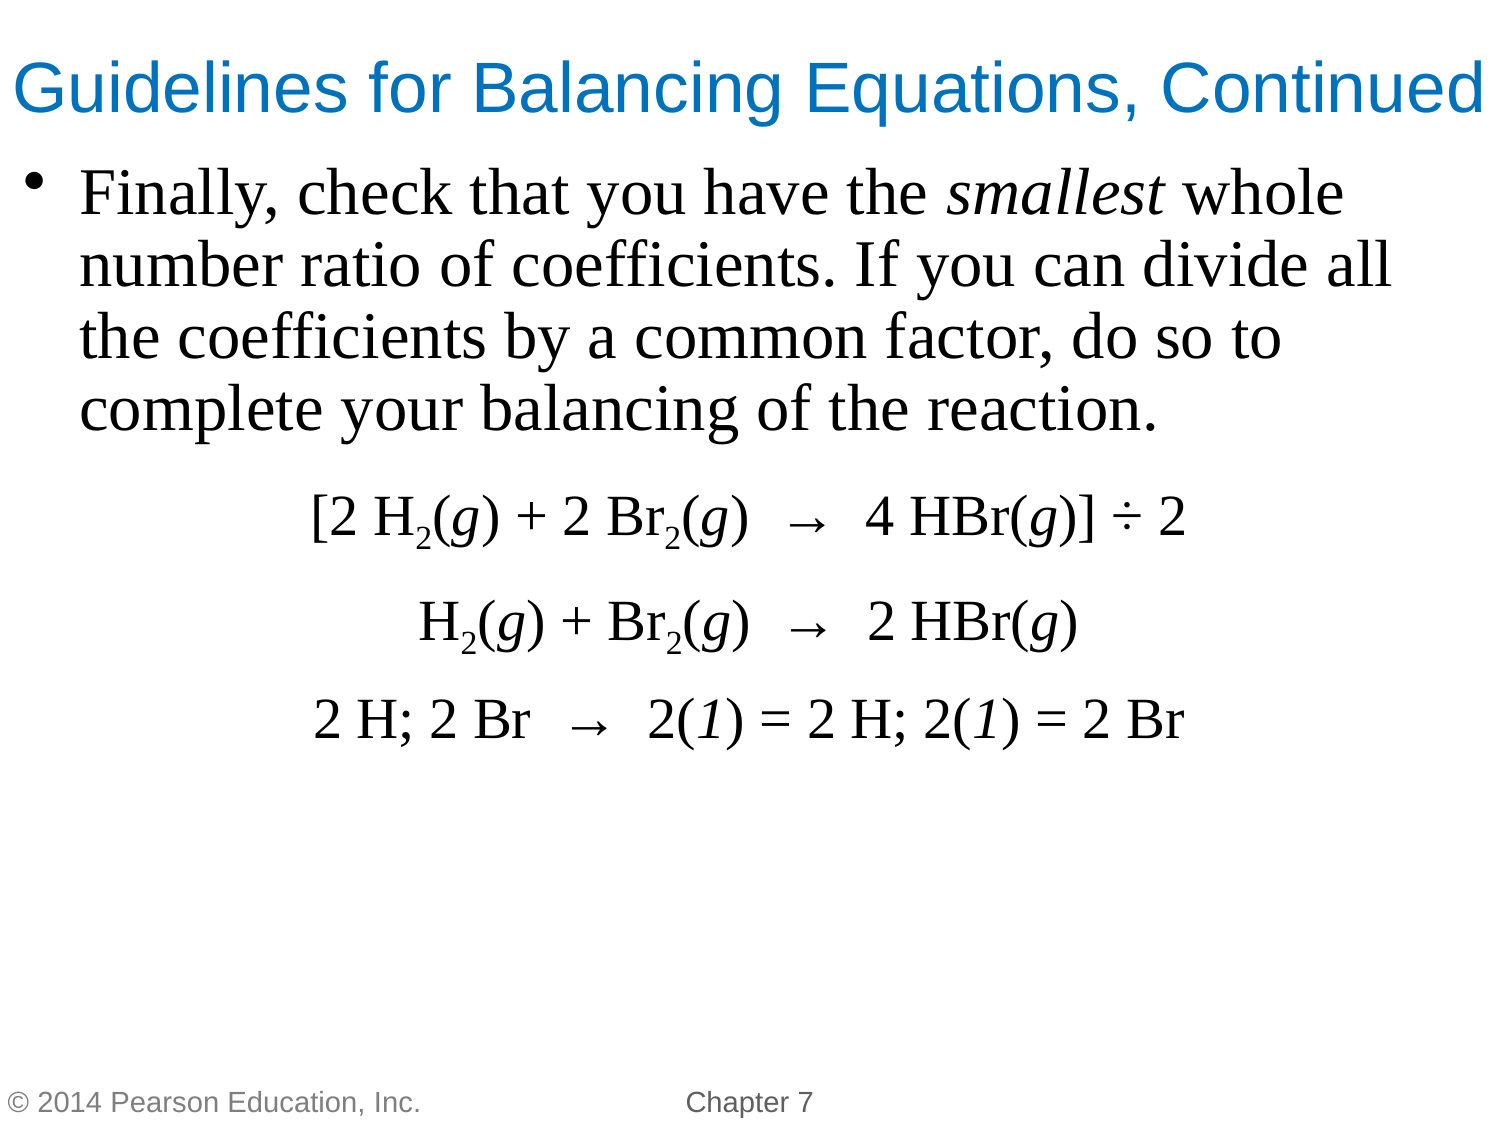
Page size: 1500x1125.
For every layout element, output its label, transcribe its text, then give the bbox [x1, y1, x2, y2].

title Guidelines for Balancing Equations, Continued [0, 16, 1500, 152]
list Finally, check that you have the smallest whole number ratio of coefficients. If you can divide all the coefficients by a common factor, do so to complete your balancing of the reaction. [2 H2(g) + 2 Br2(g) → 4 HBr(g)] ÷ 2 H2(g) + Br2(g) → 2 HBr(g) 2 H; 2 Br → 2(1) = 2 H; 2(1) = 2 Br [22, 156, 1476, 1125]
